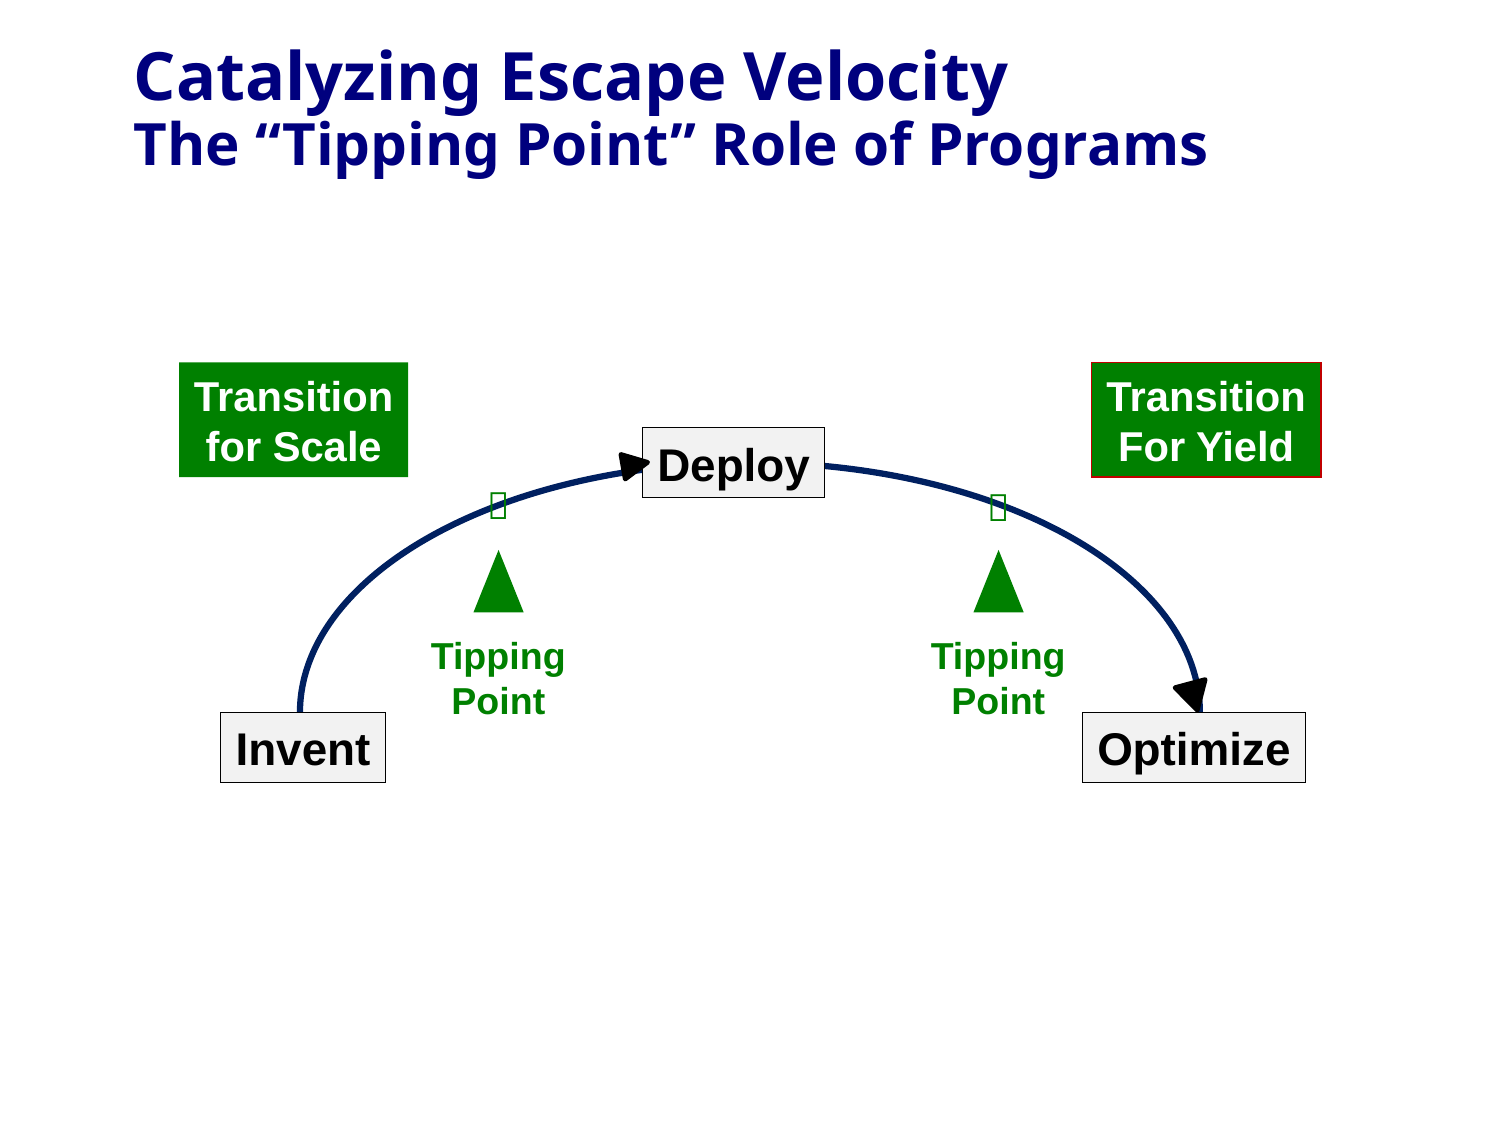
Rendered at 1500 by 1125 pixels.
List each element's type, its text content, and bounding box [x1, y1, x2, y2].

text_box Optimize [1204, 712, 1306, 783]
text_box Transition for Scale [179, 362, 409, 478]
text_box Deploy [642, 427, 825, 460]
text_box Invent [220, 712, 294, 783]
text_box Transition For Yield [1091, 362, 1321, 478]
title Catalyzing Escape Velocity The “Tipping Point” Role of Programs [118, 35, 1437, 199]
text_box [299, 462, 1201, 963]
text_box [915, 549, 1082, 732]
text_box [415, 549, 582, 732]
text_box [620, 453, 643, 460]
